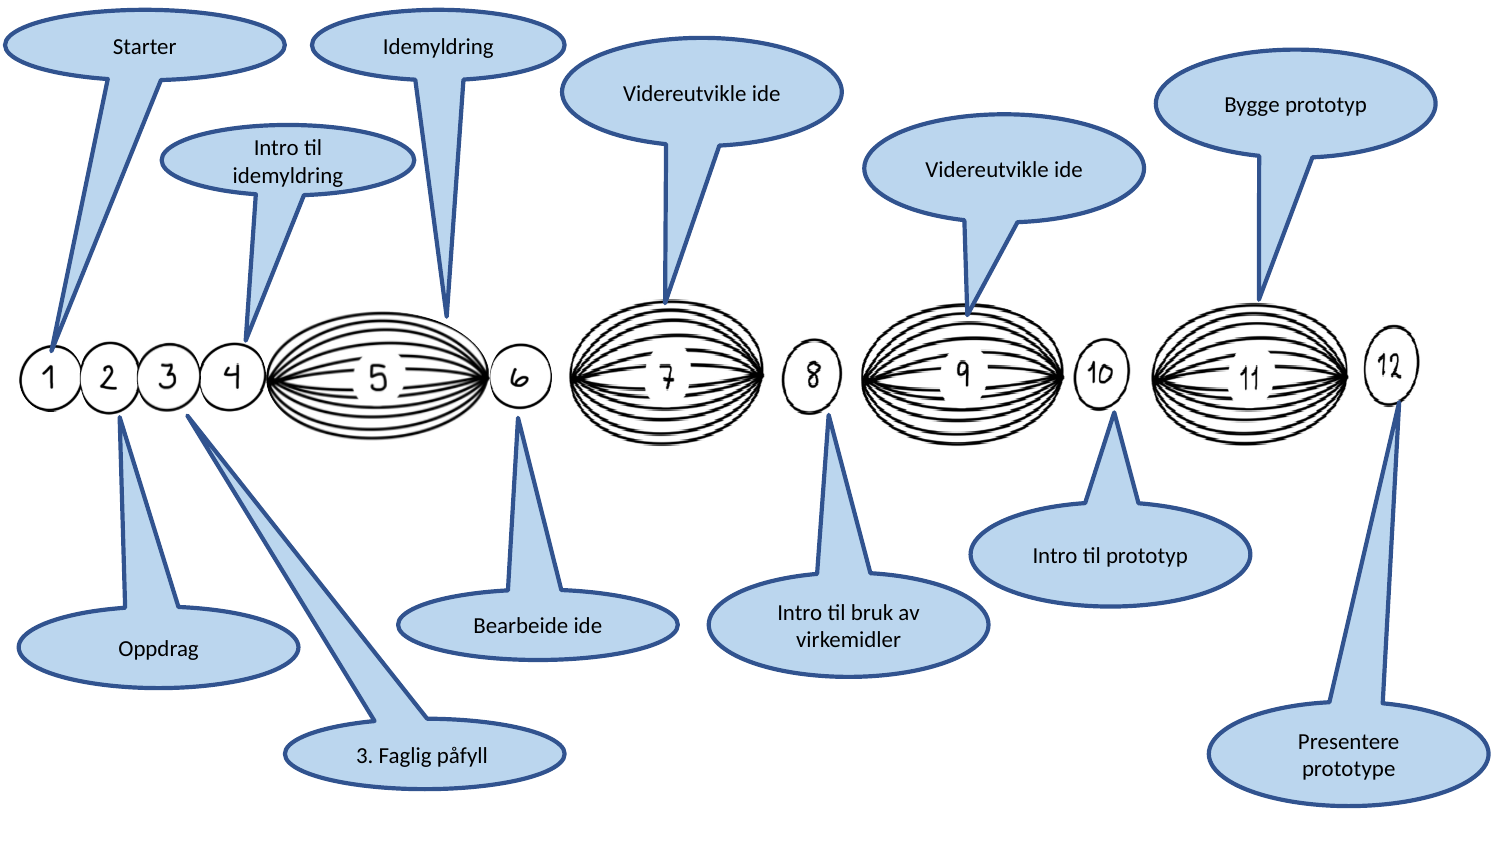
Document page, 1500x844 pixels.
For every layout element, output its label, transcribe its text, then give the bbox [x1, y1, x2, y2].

picture [779, 336, 845, 419]
text_box Bygge prototyp [1155, 49, 1436, 298]
picture [554, 295, 778, 460]
text_box Intro til idemyldring [161, 124, 415, 337]
text_box Videreutvikle ide [562, 37, 842, 294]
text_box Bearbeide ide [398, 423, 678, 661]
text_box Presentere prototype [1208, 422, 1489, 807]
text_box Videreutvikle ide [864, 114, 1145, 299]
text_box Idemyldring [311, 9, 565, 309]
text_box Oppdrag [18, 429, 299, 689]
text_box Intro til prototyp [970, 427, 1251, 607]
picture [18, 310, 553, 445]
picture [847, 301, 1070, 455]
text_box 3. Faglig påfyll [192, 424, 565, 790]
picture [1135, 299, 1358, 456]
text_box Starter [5, 9, 285, 341]
picture [1359, 322, 1425, 414]
text_box Intro til bruk av virkemidler [708, 427, 989, 677]
picture [1072, 335, 1134, 420]
